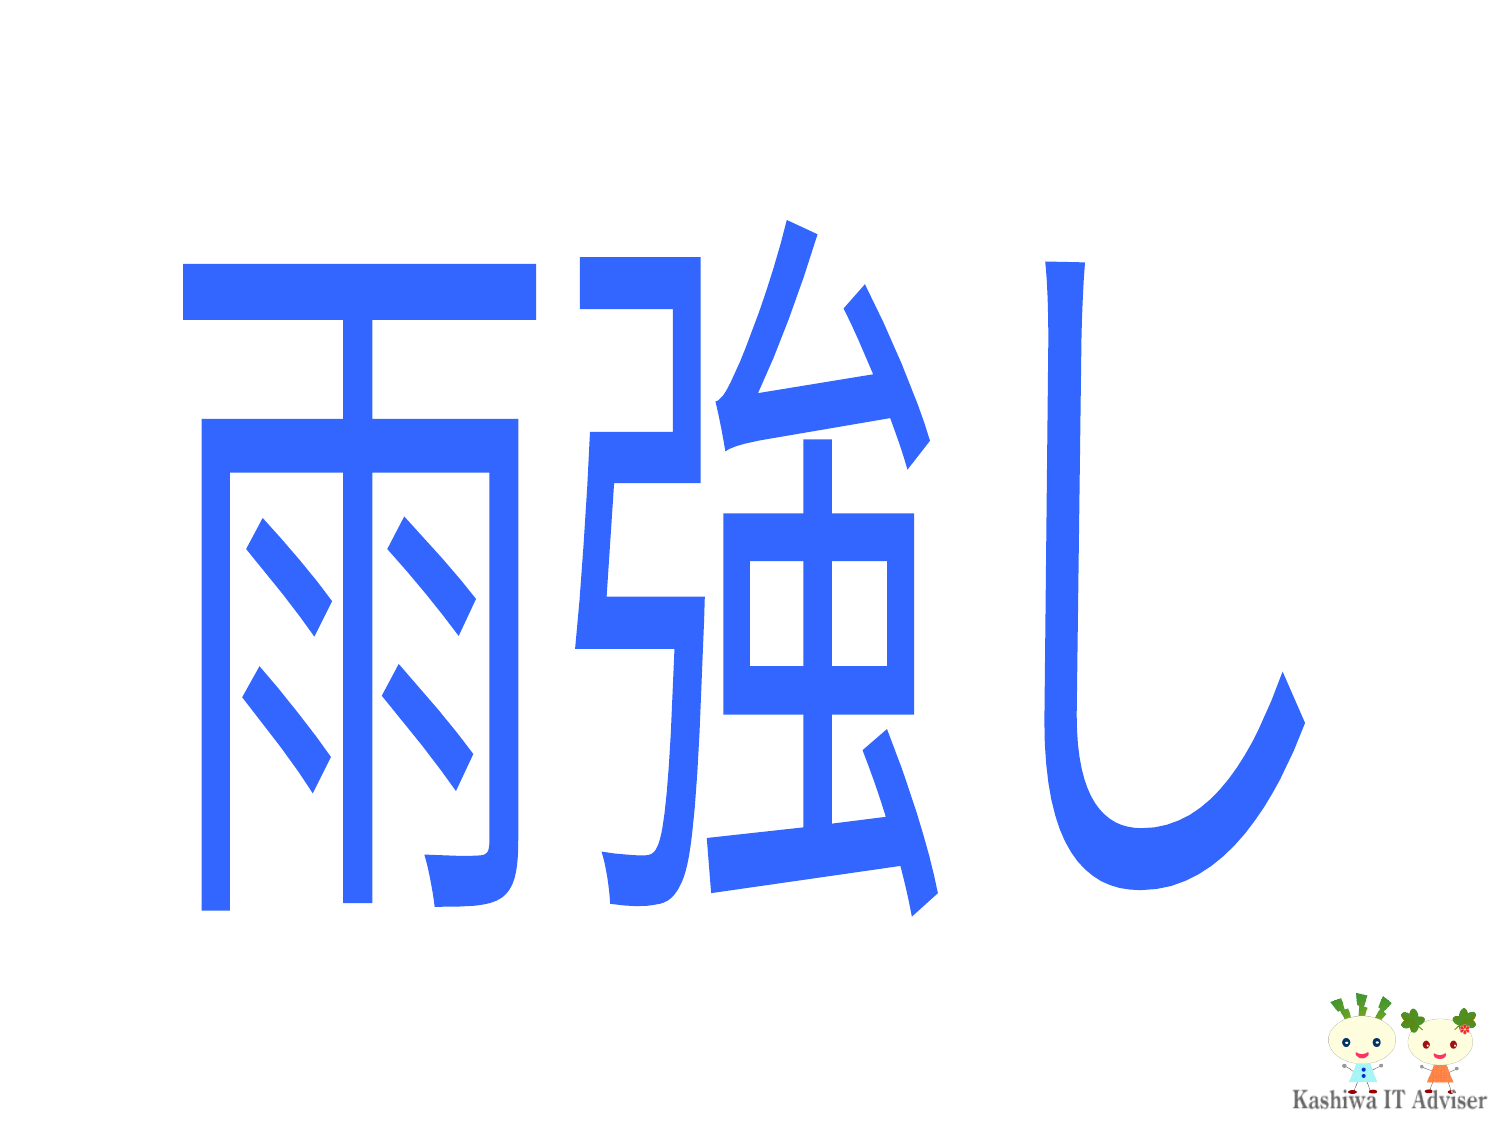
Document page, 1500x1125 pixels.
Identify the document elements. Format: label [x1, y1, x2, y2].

picture [1292, 992, 1488, 1110]
